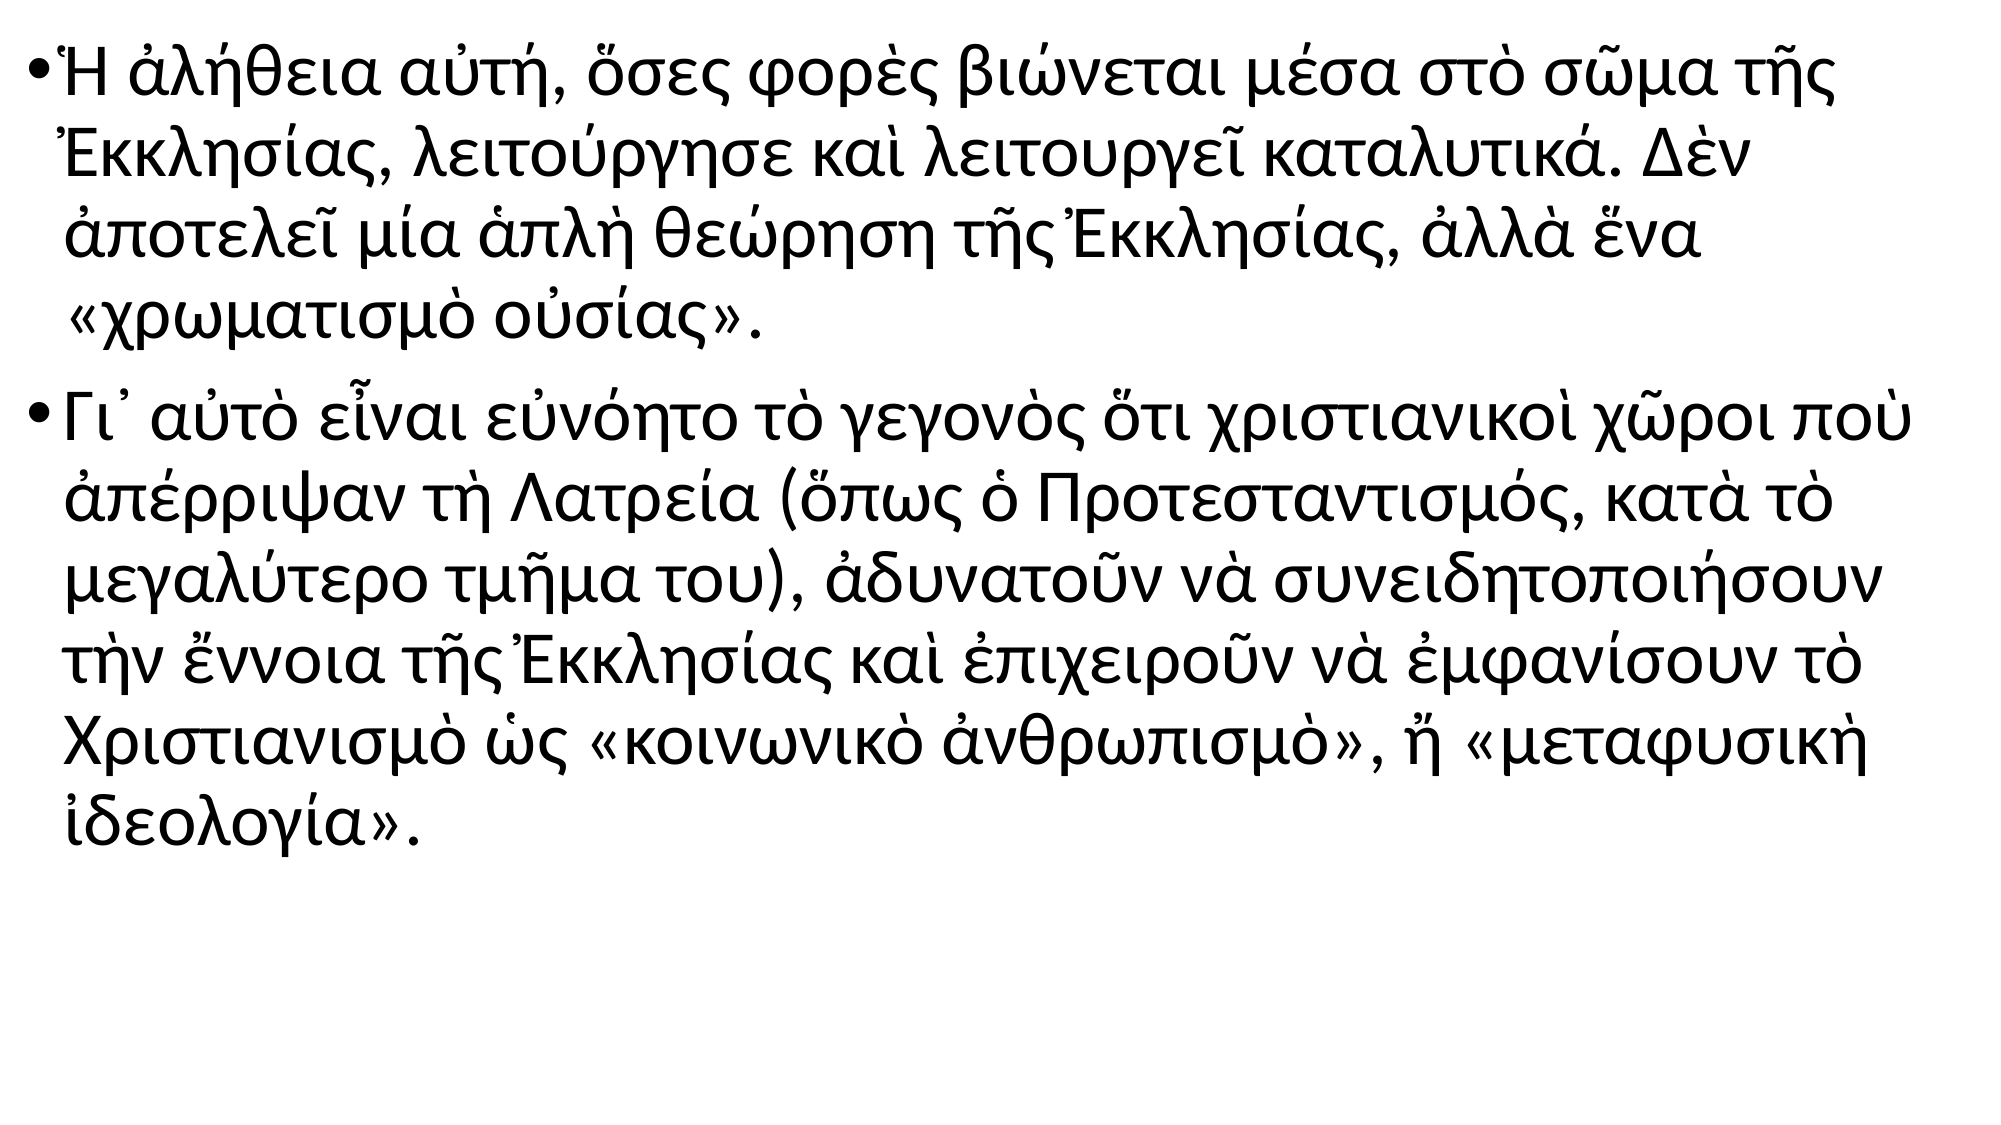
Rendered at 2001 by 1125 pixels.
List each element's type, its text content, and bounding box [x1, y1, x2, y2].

list Ἡ ἀλήθεια αὐτή, ὅσες φορὲς βιώνεται μέσα στὸ σῶμα τῆς Ἐκκλησίας, λειτούργησε καὶ λειτουργεῖ καταλυτικά. Δὲν ἀποτελεῖ μία ἁπλὴ θεώρηση τῆς Ἐκκλησίας, ἀλλὰ ἕνα «χρωματισμὸ οὐσίας». Γι᾽ αὐτὸ εἶναι εὐνόητο τὸ γεγονὸς ὅτι χριστιανικοὶ χῶροι ποὺ ἀπέρριψαν τὴ Λατρεία (ὅπως ὁ Προτεσταντισμός, κατὰ τὸ μεγαλύτερο τμῆμα του), ἀδυνατοῦν νὰ συνειδητοποιήσουν τὴν ἔννοια τῆς Ἐκκλησίας καὶ ἐπιχειροῦν νὰ ἐμφανίσουν τὸ Χριστιανισμὸ ὡς «κοινωνικὸ ἀνθρωπισμὸ», ἤ «μεταφυσικὴ ἰδεολογία». [11, 23, 1985, 1104]
